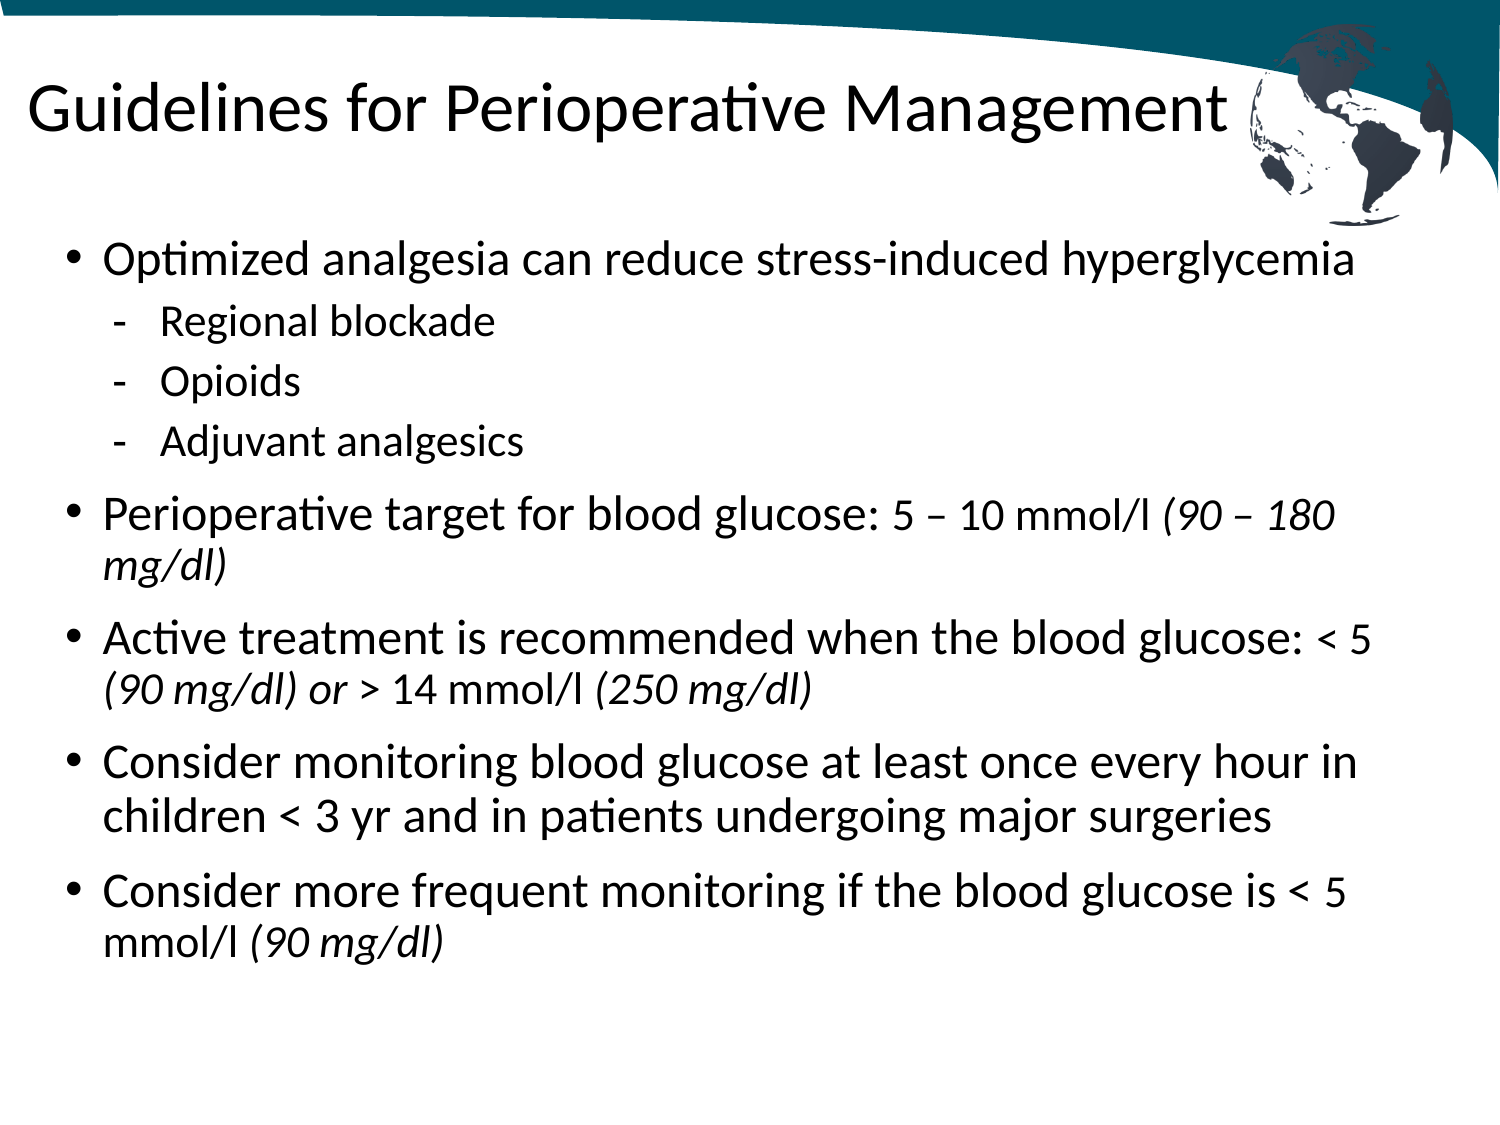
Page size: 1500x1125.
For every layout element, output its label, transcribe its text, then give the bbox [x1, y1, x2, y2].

title Guidelines for Perioperative Management [12, 0, 1500, 218]
list Optimized analgesia can reduce stress-induced hyperglycemia Regional blockade Opioids Adjuvant analgesics Perioperative target for blood glucose: 5 – 10 mmol/l (90 – 180 mg/dl) Active treatment is recommended when the blood glucose: < 5 (90 mg/dl) or > 14 mmol/l (250 mg/dl) Consider monitoring blood glucose at least once every hour in children < 3 yr and in patients undergoing major surgeries Consider more frequent monitoring if the blood glucose is < 5 mmol/l (90 mg/dl) [50, 224, 1425, 1080]
